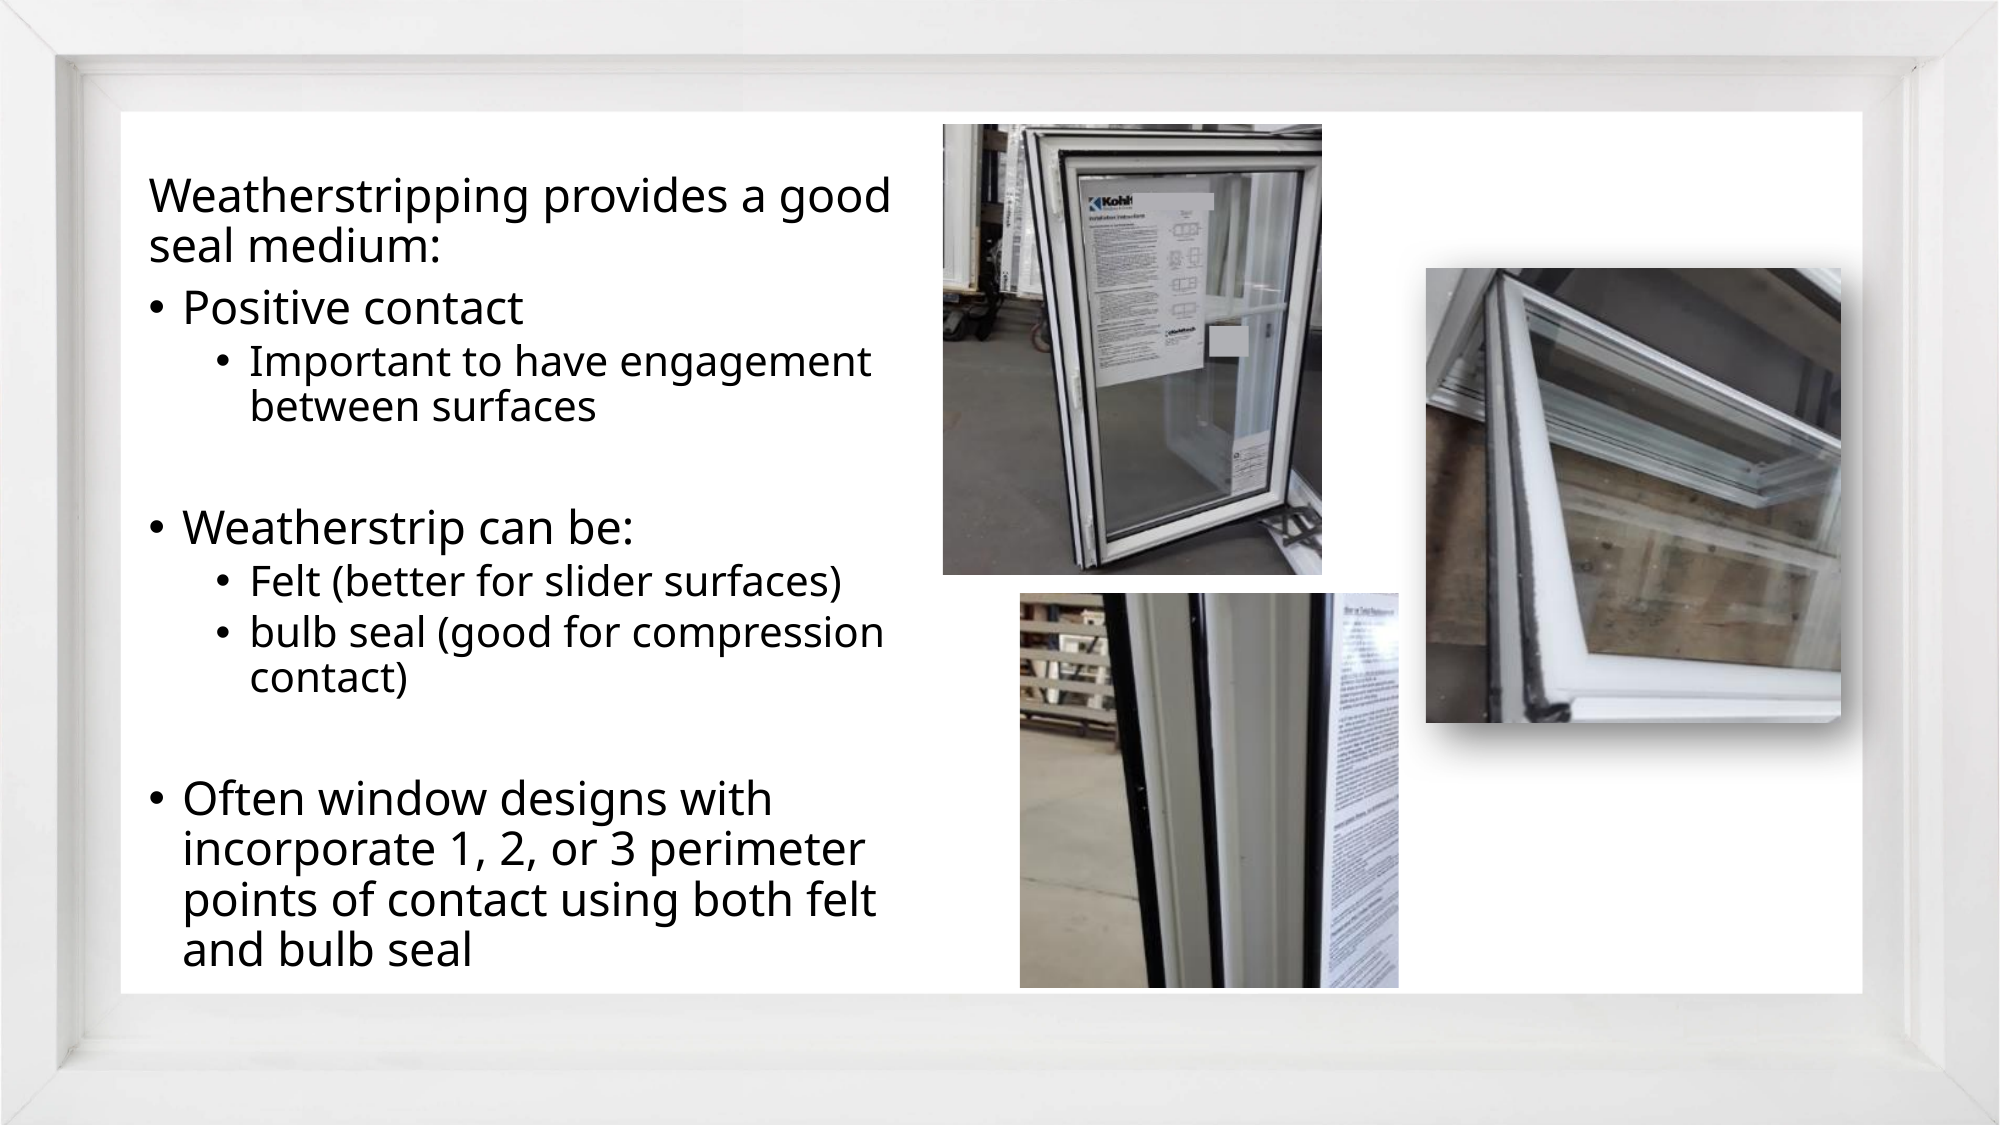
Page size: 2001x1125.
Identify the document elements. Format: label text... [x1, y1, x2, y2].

picture [0, 0, 2000, 1125]
list Weatherstripping provides a good seal medium: Positive contact Important to have engagement between surfaces Weatherstrip can be: Felt (better for slider surfaces) bulb seal (good for compression contact) Often window designs with incorporate 1, 2, or 3 perimeter points of contact using both felt and bulb seal [133, 124, 929, 988]
